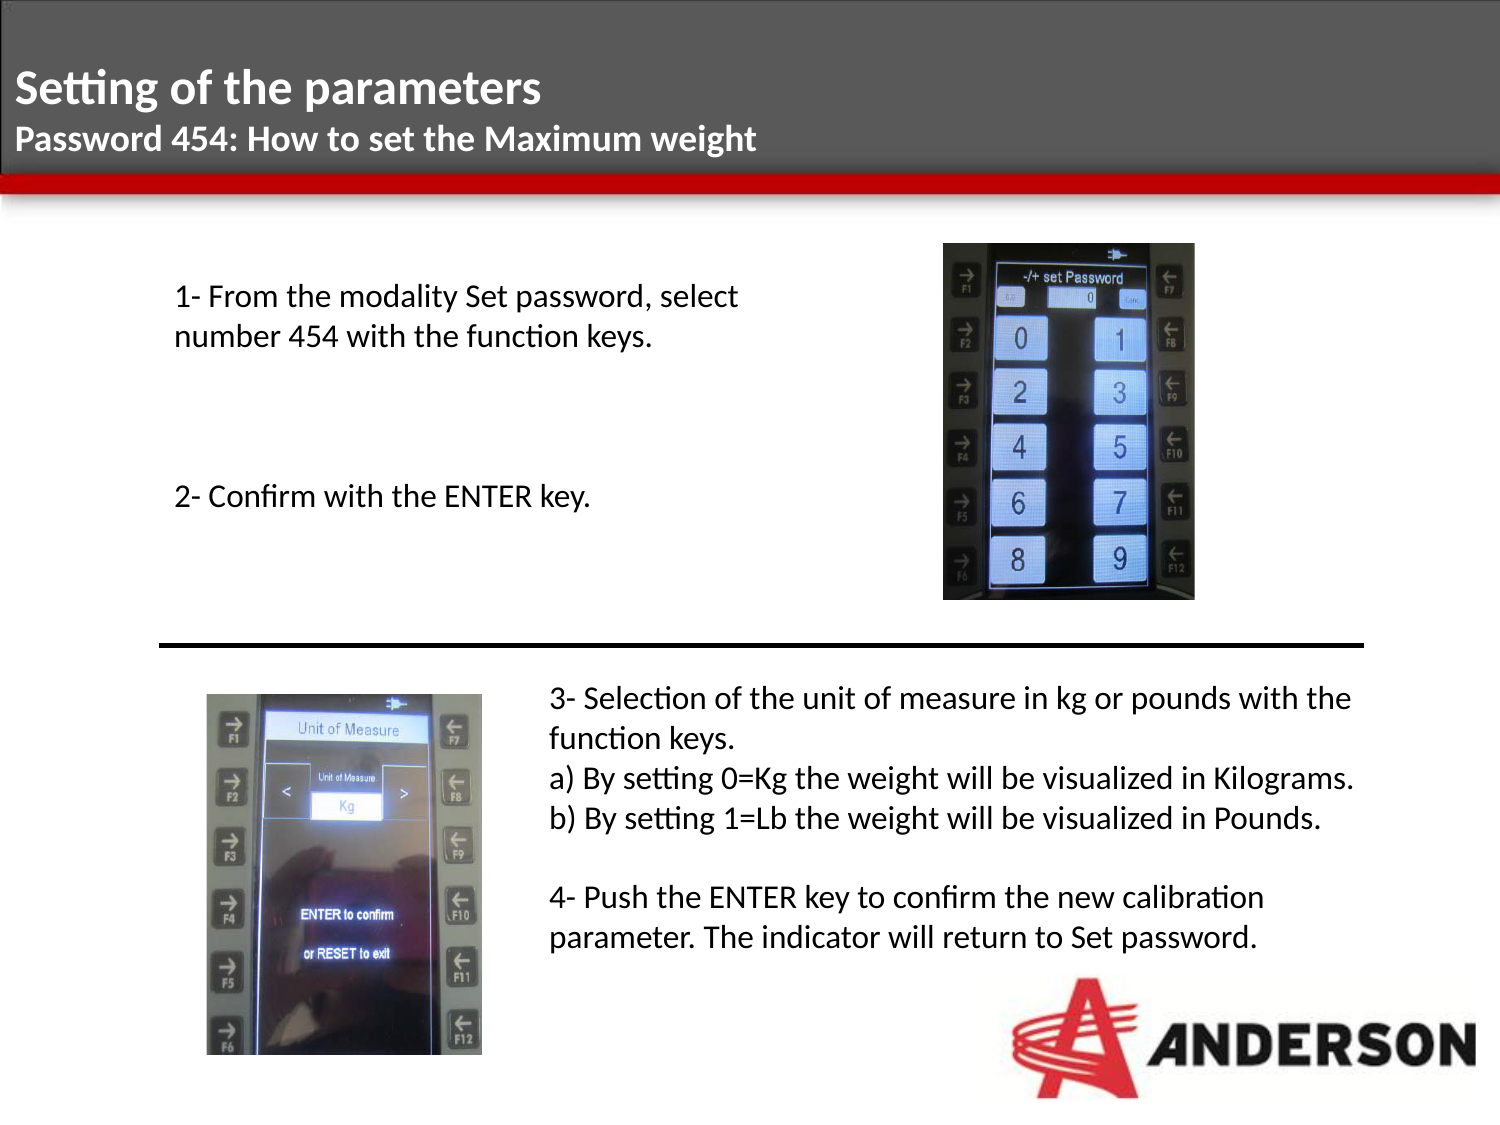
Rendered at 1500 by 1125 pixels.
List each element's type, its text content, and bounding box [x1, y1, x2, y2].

text_box 1- From the modality Set password, select number 454 with the function keys. 2- Confirm with the ENTER key. [159, 267, 762, 522]
text_box 3- Selection of the unit of measure in kg or pounds with the function keys. a) By setting 0=Kg the weight will be visualized in Kilograms. b) By setting 1=Lb the weight will be visualized in Pounds. 4- Push the ENTER key to confirm the new calibration parameter. The indicator will return to Set password. [534, 668, 1412, 1003]
picture [0, 0, 1500, 1125]
text_box Setting of the parameters Password 454: How to set the Maximum weight [0, 46, 1069, 167]
